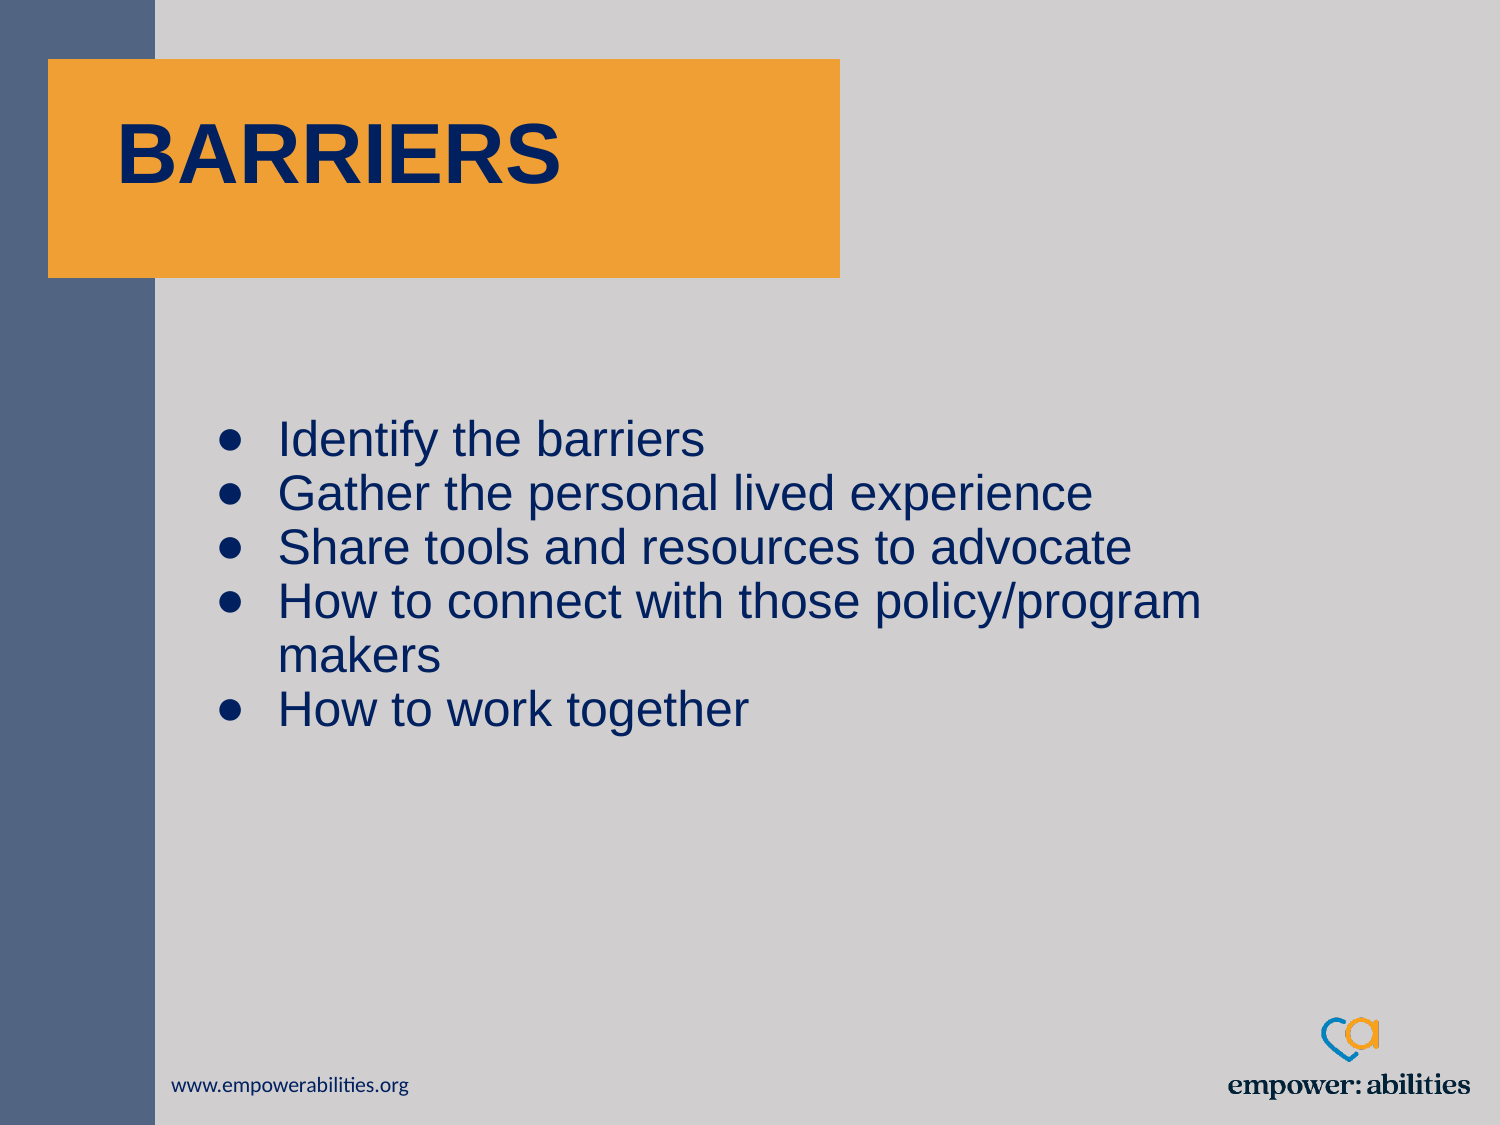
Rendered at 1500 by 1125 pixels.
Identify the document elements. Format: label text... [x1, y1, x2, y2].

title BARRIERS [58, 82, 621, 210]
picture [1222, 1013, 1476, 1106]
subtitle Identify the barriers Gather the personal lived experience Share tools and resources to advocate How to connect with those policy/program makers How to work together [187, 405, 1313, 678]
